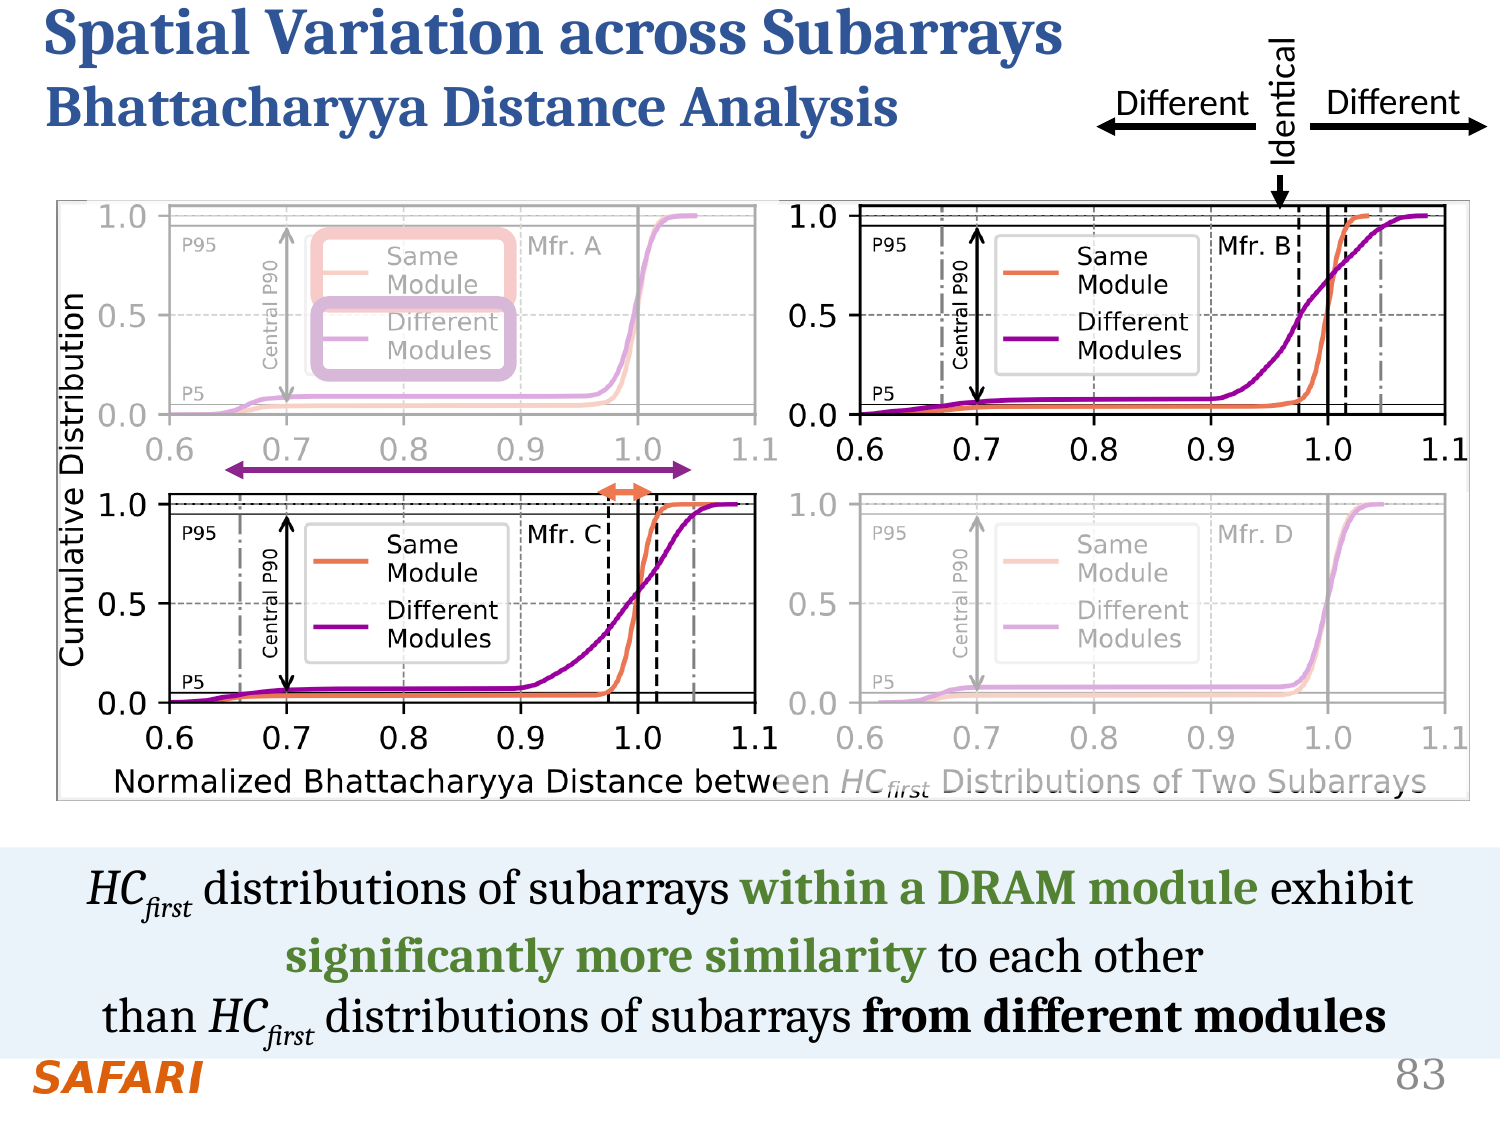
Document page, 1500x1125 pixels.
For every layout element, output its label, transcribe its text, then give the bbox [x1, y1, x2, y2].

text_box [86, 192, 1469, 792]
title Spatial Variation across Subarrays Bhattacharyya Distance Analysis [31, 0, 1475, 127]
text_box HCfirst distributions of subarrays within a DRAM module exhibit significantly more similarity to each other than HCfirst distributions of subarrays from different modules [0, 847, 1500, 1059]
picture [31, 1059, 209, 1104]
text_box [1310, 70, 1488, 131]
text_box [1249, 21, 1311, 192]
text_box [1096, 70, 1267, 132]
picture [56, 200, 1470, 801]
